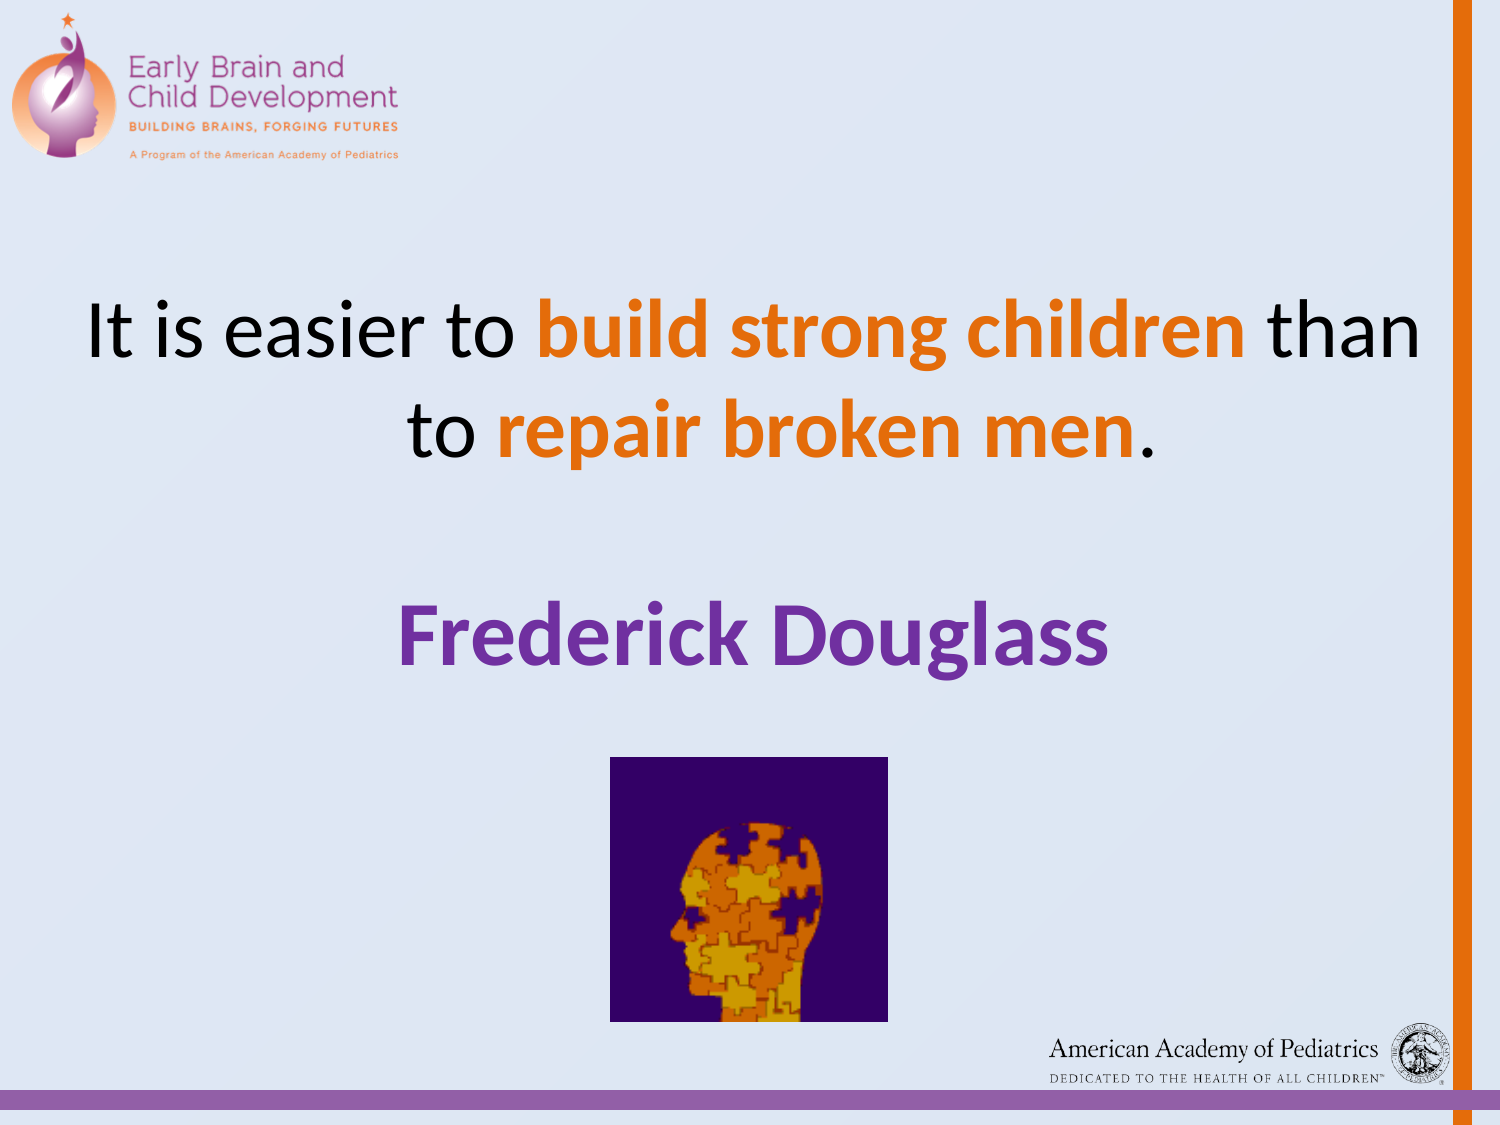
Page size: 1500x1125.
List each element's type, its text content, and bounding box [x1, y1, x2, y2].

text_box It is easier to build strong children than to repair broken men. Frederick Douglass [54, 149, 1454, 825]
picture [12, 12, 400, 162]
picture [1049, 1023, 1450, 1085]
picture [609, 756, 888, 1022]
